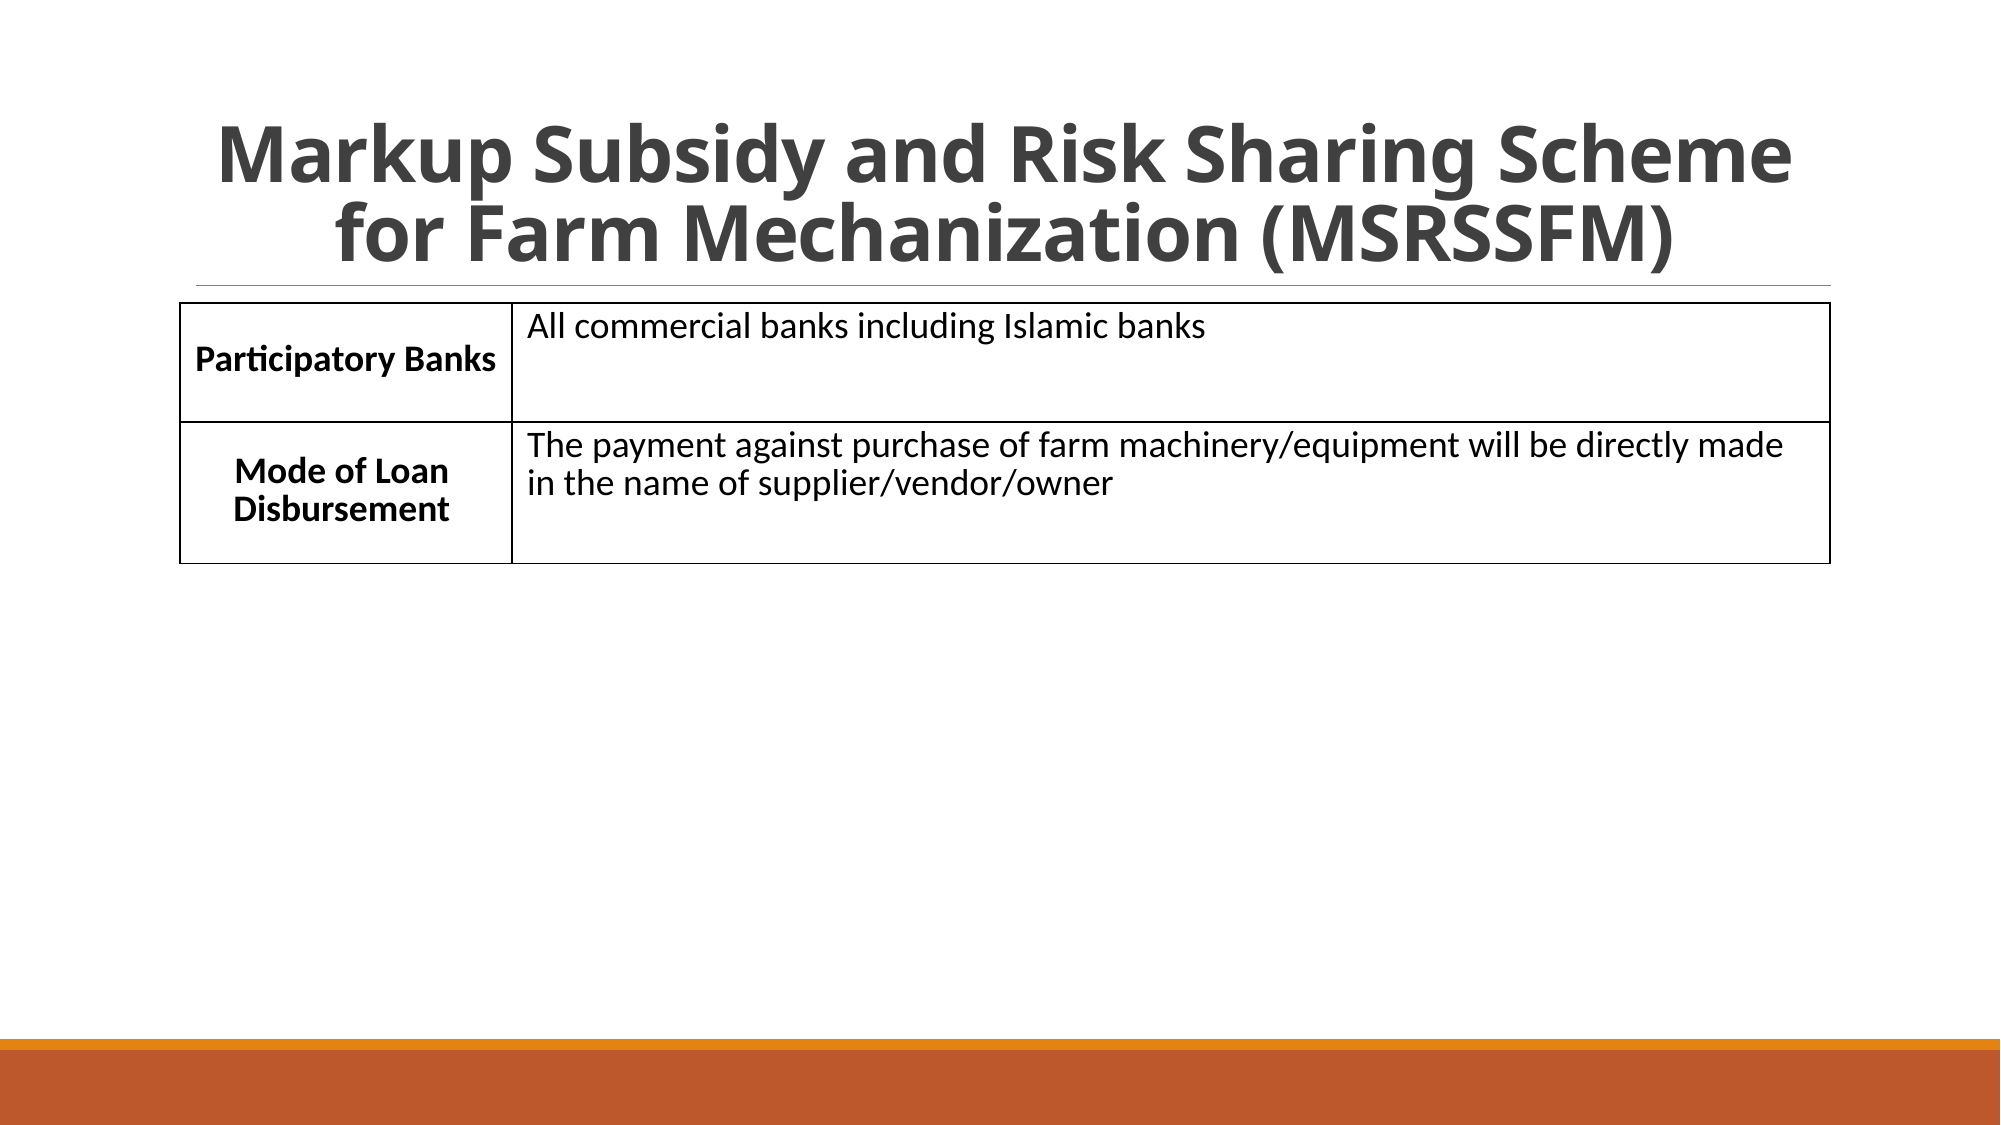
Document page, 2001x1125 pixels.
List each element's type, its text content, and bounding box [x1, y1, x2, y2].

table_header Participatory Banks [181, 304, 511, 421]
table_header The payment against purchase of farm machinery/equipment will be directly made in the name of supplier/vendor/owner [513, 423, 1829, 563]
table_header Mode of Loan Disbursement [181, 423, 511, 563]
title Markup Subsidy and Risk Sharing Scheme for Farm Mechanization (MSRSSFM) [180, 47, 1830, 285]
table_header All commercial banks including Islamic banks [513, 304, 1829, 421]
